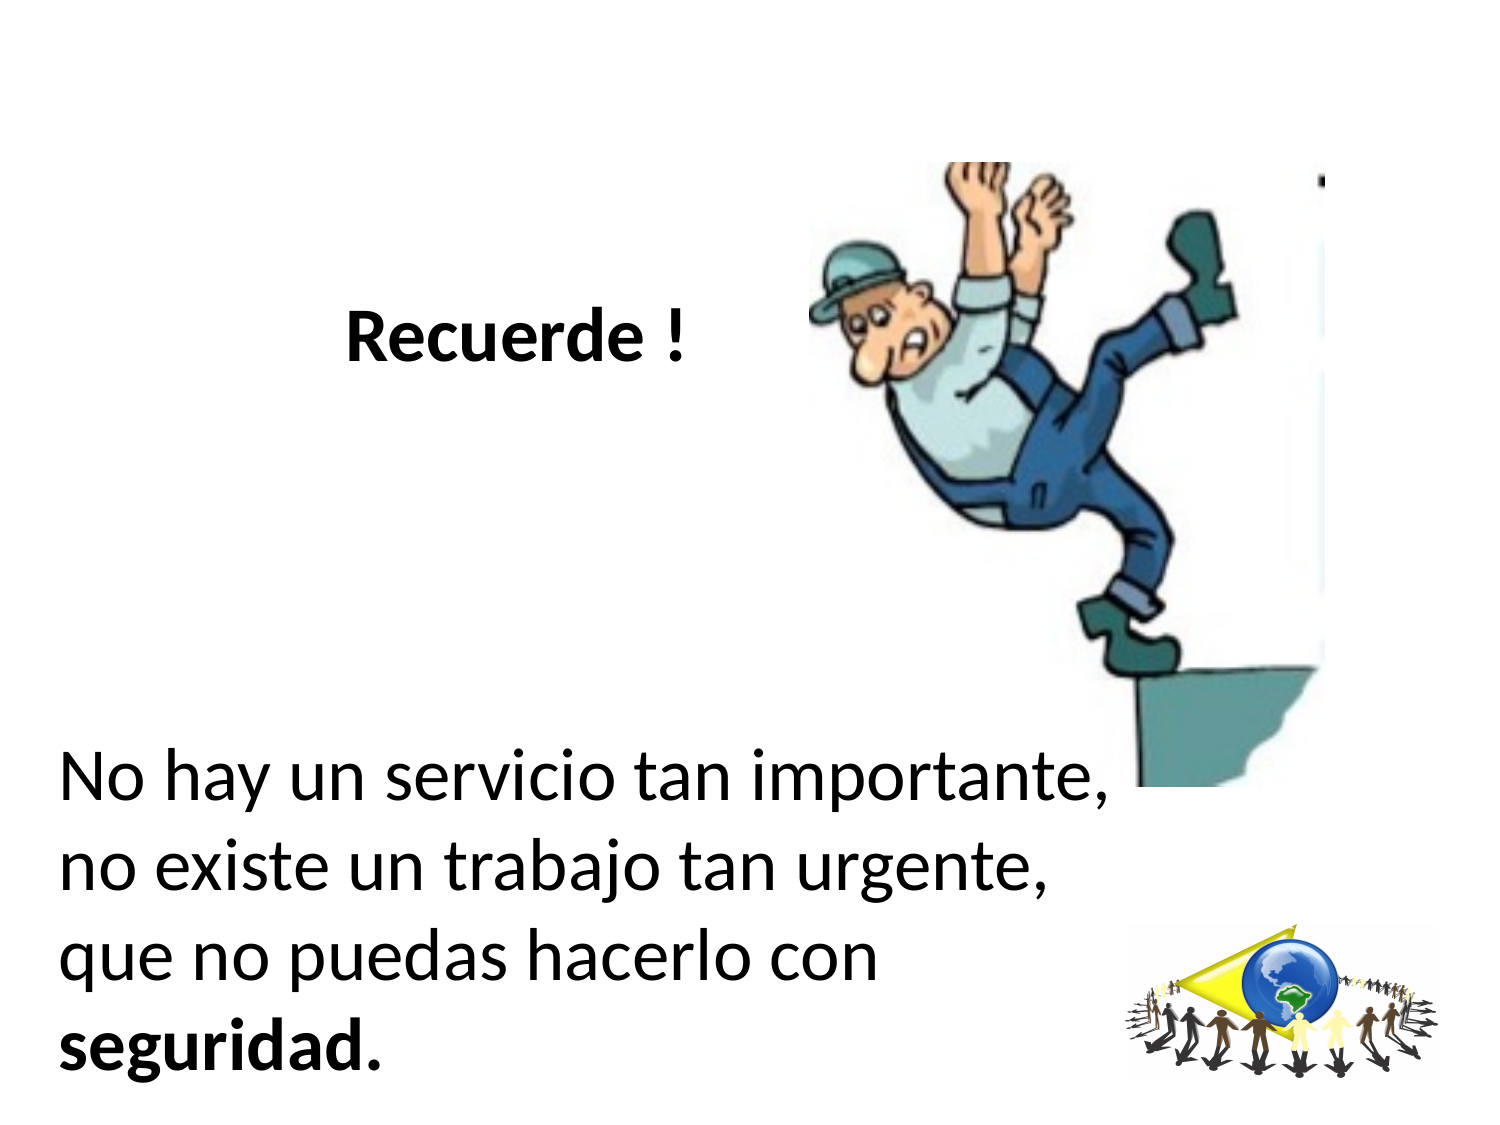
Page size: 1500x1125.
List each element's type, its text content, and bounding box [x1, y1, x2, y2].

title Recuerde ! [0, 275, 804, 463]
picture [809, 162, 1326, 787]
text_box No hay un servicio tan importante, no existe un trabajo tan urgente, que no puedas hacerlo con seguridad. [43, 717, 1177, 1093]
picture [1124, 924, 1438, 1079]
